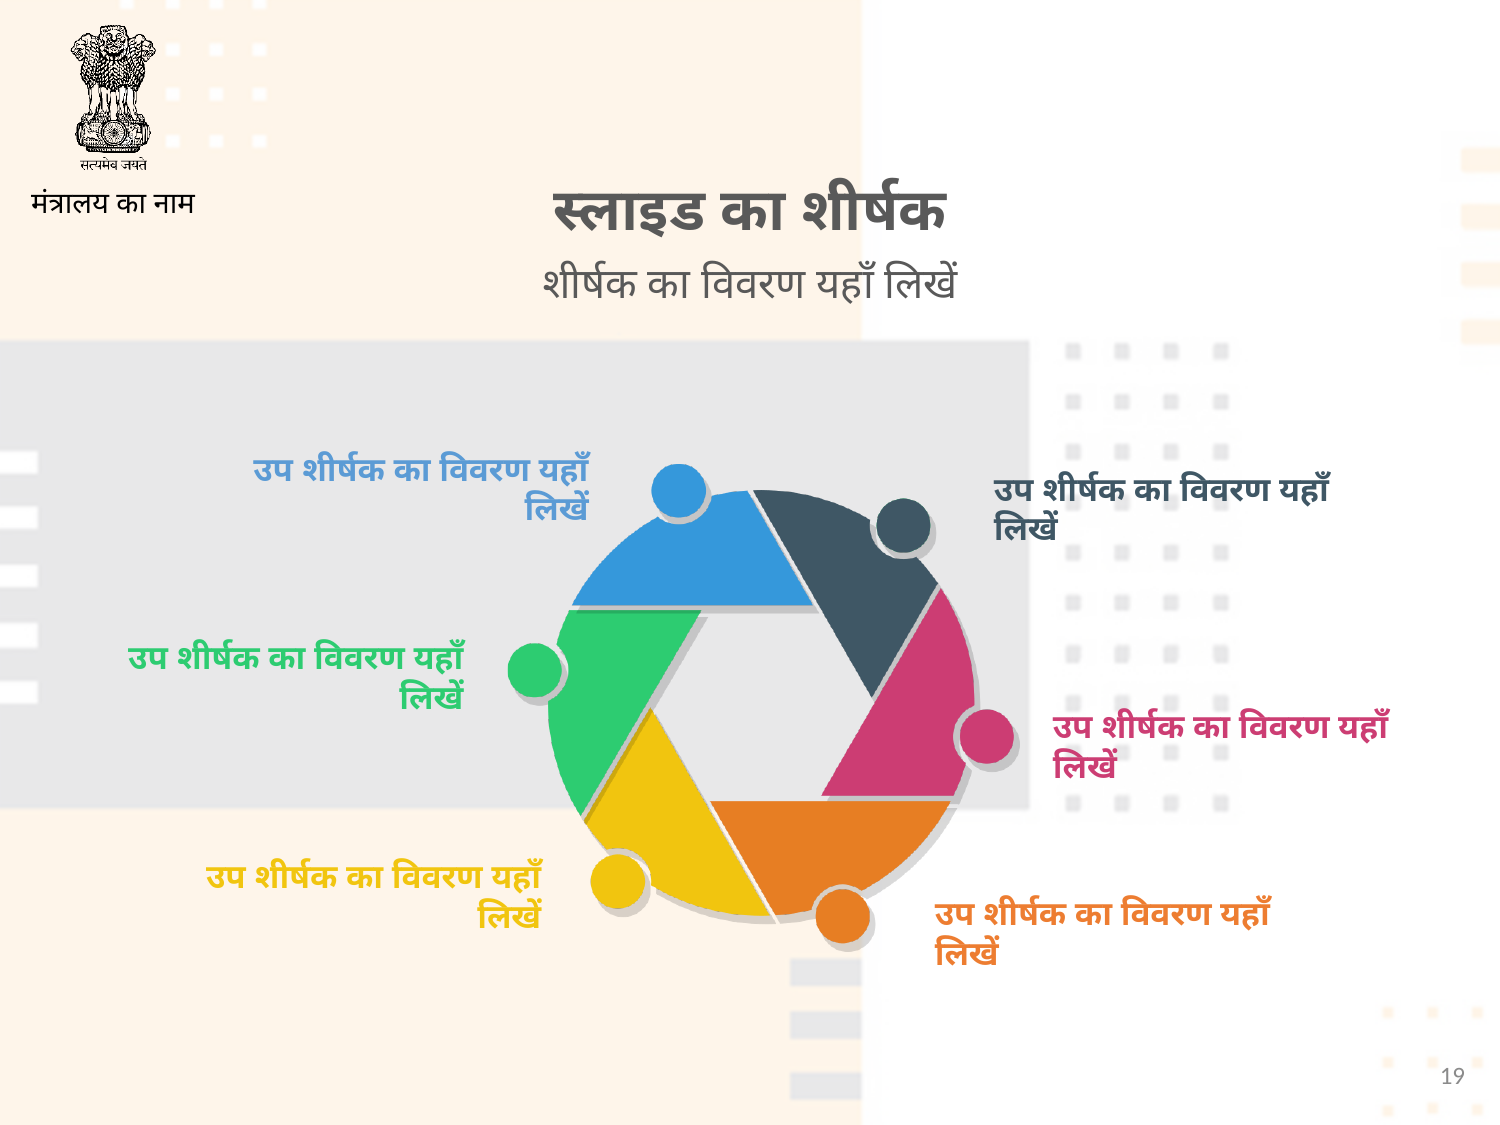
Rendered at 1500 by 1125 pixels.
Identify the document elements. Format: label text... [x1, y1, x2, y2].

picture [466, 420, 1043, 953]
text_box उप शीर्षक का विवरण यहाँ लिखें [1043, 460, 1388, 555]
list स्लाइड का शीर्षक [278, 172, 1222, 244]
text_box उप शीर्षक का विवरण यहाँ लिखें [69, 628, 466, 724]
list मंत्रालय का नाम [0, 180, 231, 279]
text_box उप शीर्षक का विवरण यहाँ लिखें [147, 848, 466, 943]
list शीर्षक का विवरण यहाँ लिखें [219, 255, 1281, 350]
text_box उप शीर्षक का विवरण यहाँ लिखें [920, 884, 1329, 980]
slide_number 19 [1142, 1044, 1481, 1105]
text_box उप शीर्षक का विवरण यहाँ लिखें [1043, 698, 1447, 793]
picture [65, 19, 161, 175]
text_box उप शीर्षक का विवरण यहाँ लिखें [194, 440, 466, 535]
